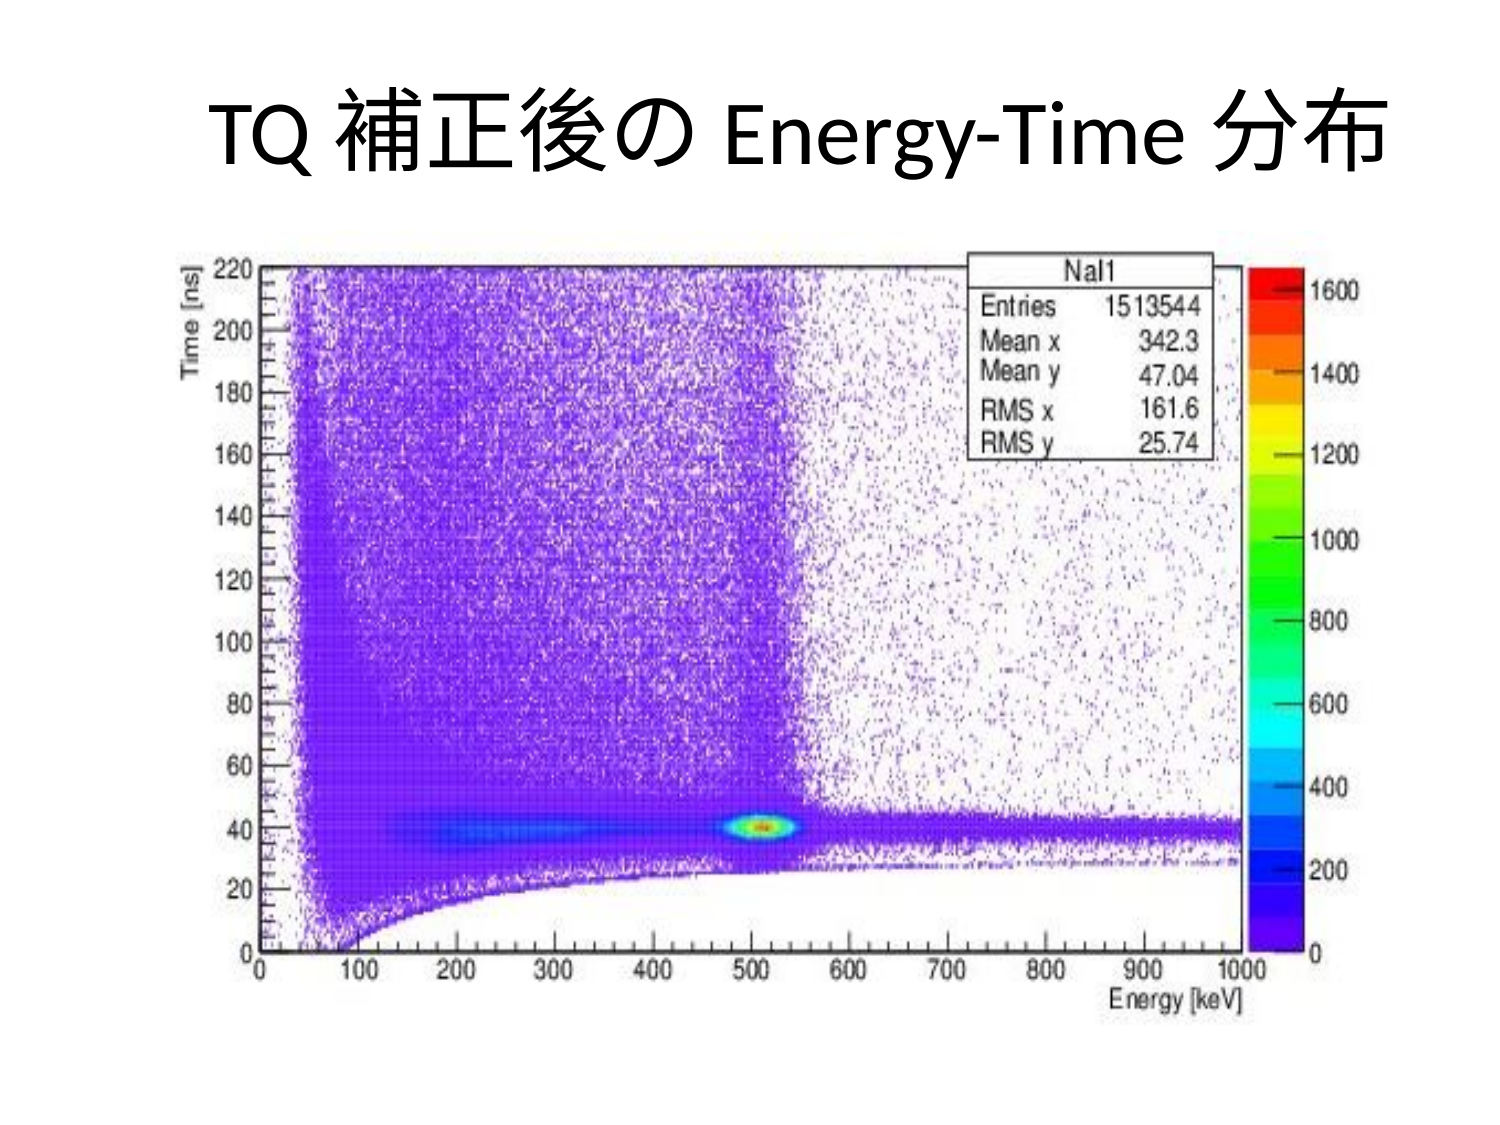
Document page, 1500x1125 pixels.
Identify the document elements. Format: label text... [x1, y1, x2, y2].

text_box TQ補正後のEnergy-Time分布 [194, 66, 1161, 159]
picture [159, 231, 1377, 1047]
